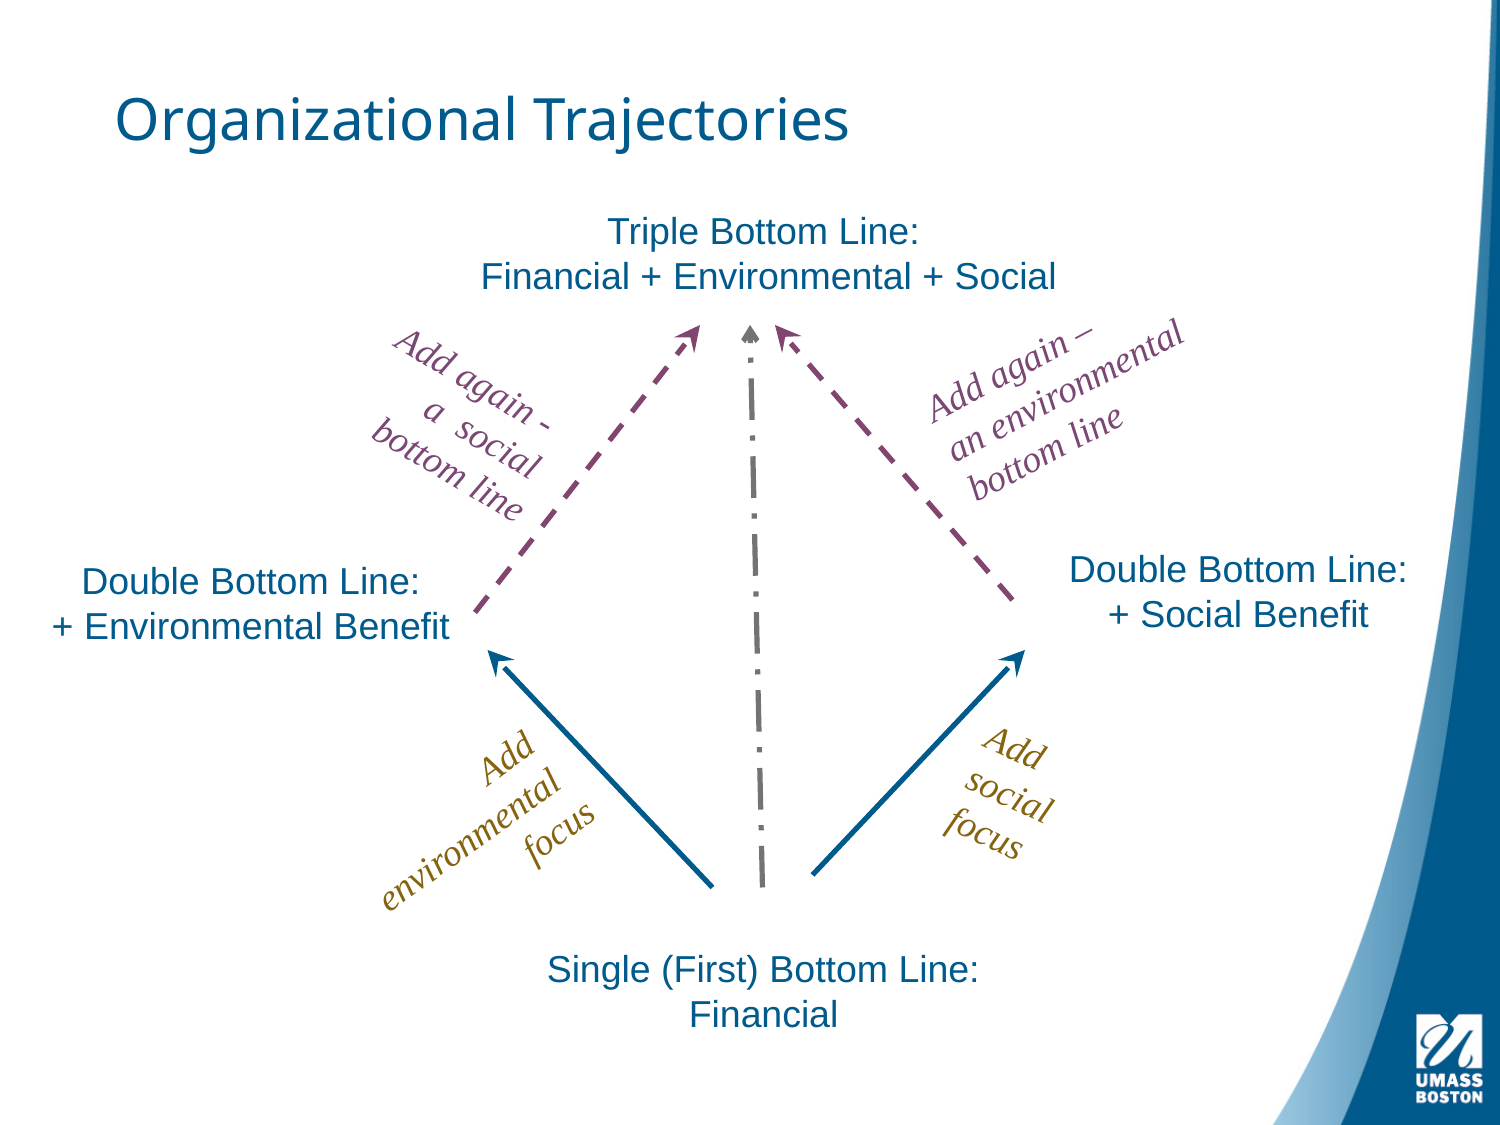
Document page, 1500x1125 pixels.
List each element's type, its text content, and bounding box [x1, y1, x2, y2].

title Organizational Trajectories [99, 75, 1275, 238]
text_box Add again – an environmental bottom line [1015, 250, 1236, 499]
text_box Double Bottom Line: + Social Benefit [987, 537, 1500, 643]
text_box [487, 649, 713, 888]
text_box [812, 649, 1026, 876]
text_box Add again - a social bottom line [263, 262, 469, 514]
text_box Single (First) Bottom Line: Financial [424, 937, 1113, 1043]
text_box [774, 324, 1013, 601]
text_box Double Bottom Line: + Environmental Benefit [24, 549, 488, 655]
text_box Add social focus [1026, 718, 1261, 961]
text_box Add environmental focus [287, 735, 514, 998]
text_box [474, 324, 701, 613]
text_box Triple Bottom Line: Financial + Environmental + Social [387, 238, 1150, 305]
picture [0, 0, 1500, 1125]
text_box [749, 324, 763, 888]
